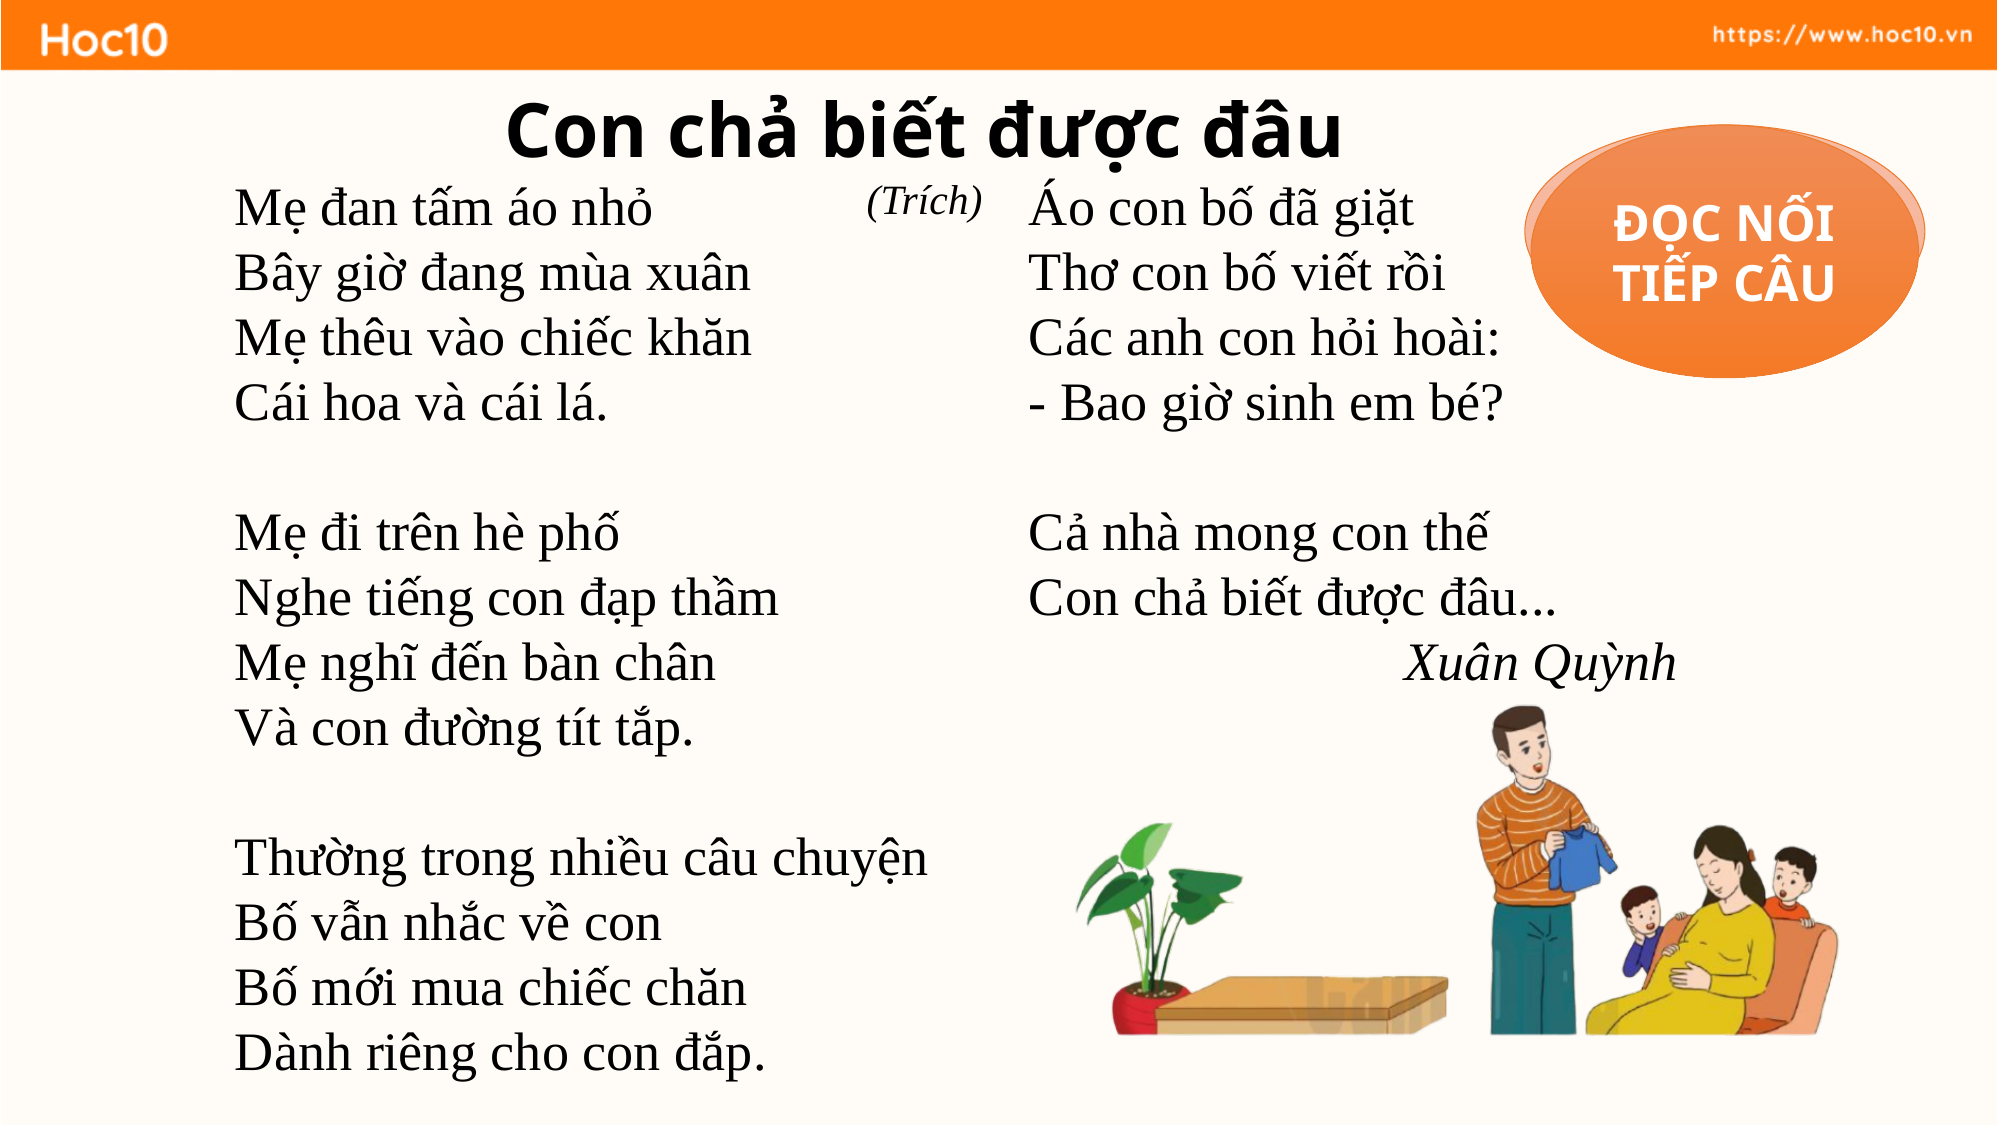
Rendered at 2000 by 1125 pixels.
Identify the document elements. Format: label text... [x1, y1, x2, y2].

text_box ĐỌC [1524, 127, 1679, 257]
text_box ĐỌC [1770, 127, 1926, 258]
text_box Áo con bố đã giặt Thơ con bố viết rồi Các anh con hỏi hoài: - Bao giờ sinh em bé? Cả nhà mong con thế Con chả biết được đâu... Xuân Quỳnh [1014, 164, 1693, 699]
picture [1, 0, 1997, 1125]
text_box ĐỌC NỐI TIẾP CÂU [1530, 124, 1920, 379]
text_box Con chả biết được đâu (Trích) [449, 75, 1400, 164]
text_box Mẹ đan tấm áo nhỏ Bây giờ đang mùa xuân Mẹ thêu vào chiếc khăn Cái hoa và cái lá. Mẹ đi trên hè phố Nghe tiếng con đạp thầm Mẹ nghĩ đến bàn chân Và con đường tít tắp. Thường trong nhiều câu chuyện Bố vẫn nhắc về con Bố mới mua chiếc chăn Dành riêng cho con đắp. [220, 164, 1138, 1089]
